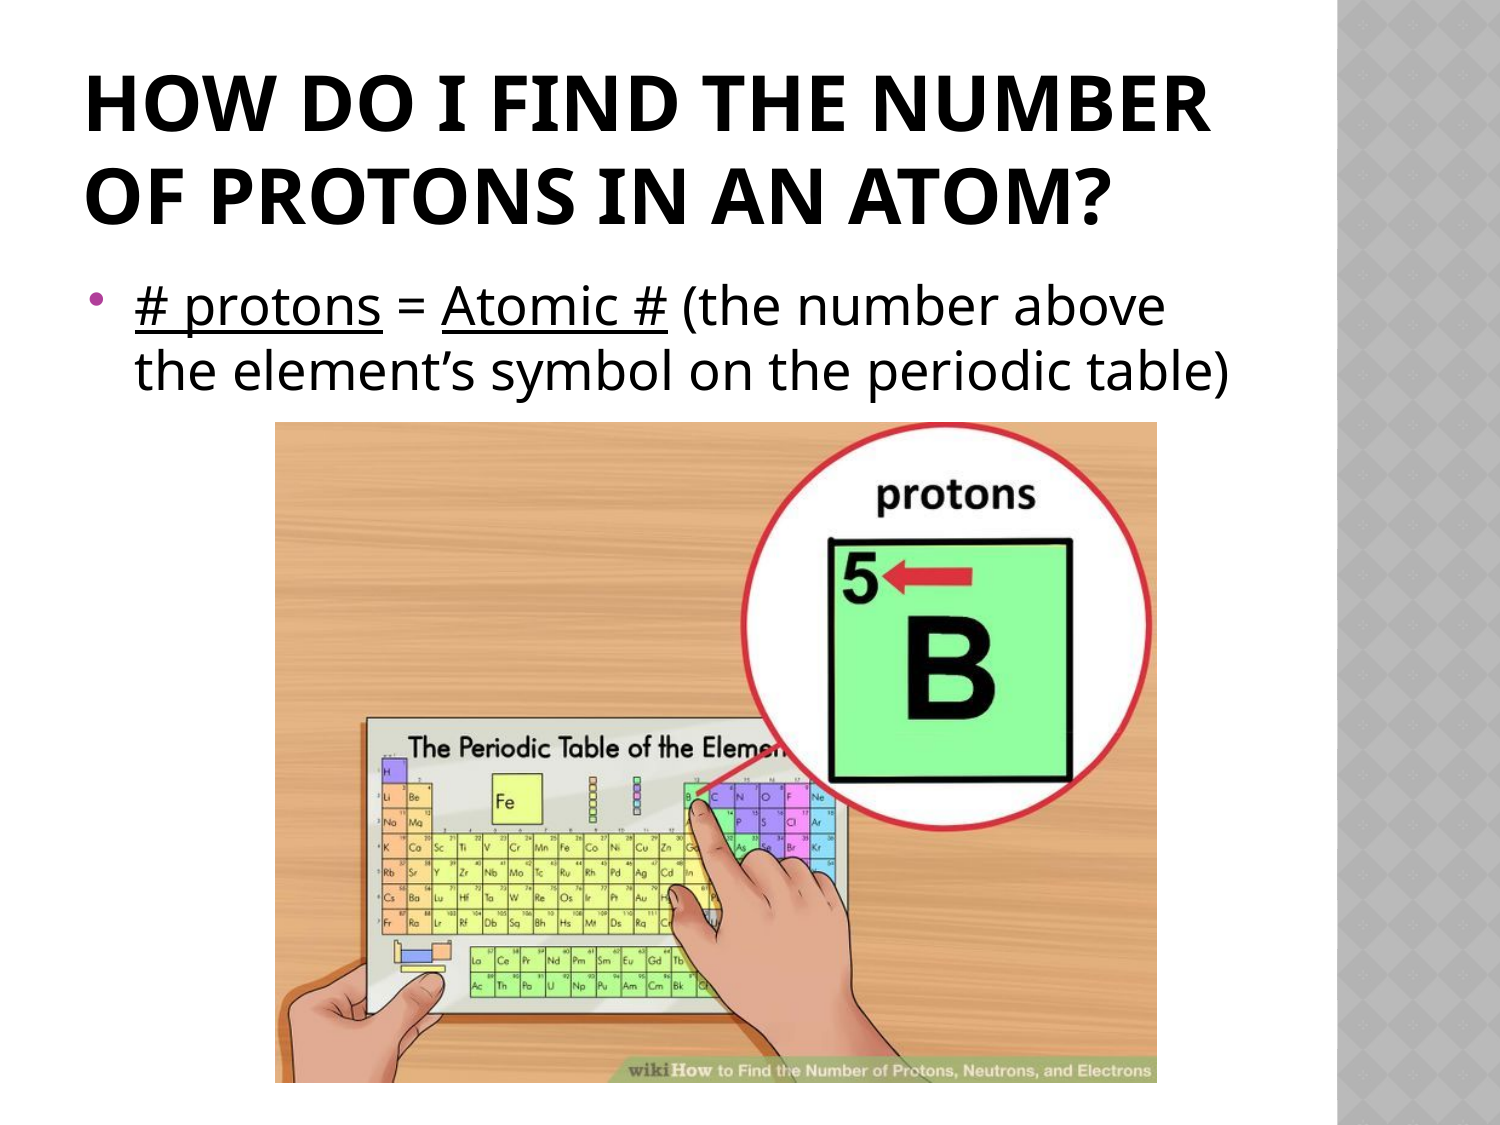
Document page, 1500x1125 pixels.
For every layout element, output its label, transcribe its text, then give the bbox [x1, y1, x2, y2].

list # protons = Atomic # (the number above the element’s symbol on the periodic table) [75, 264, 1263, 1059]
picture [274, 421, 1157, 1084]
title How do I find the number of protons in an atom? [75, 52, 1263, 240]
